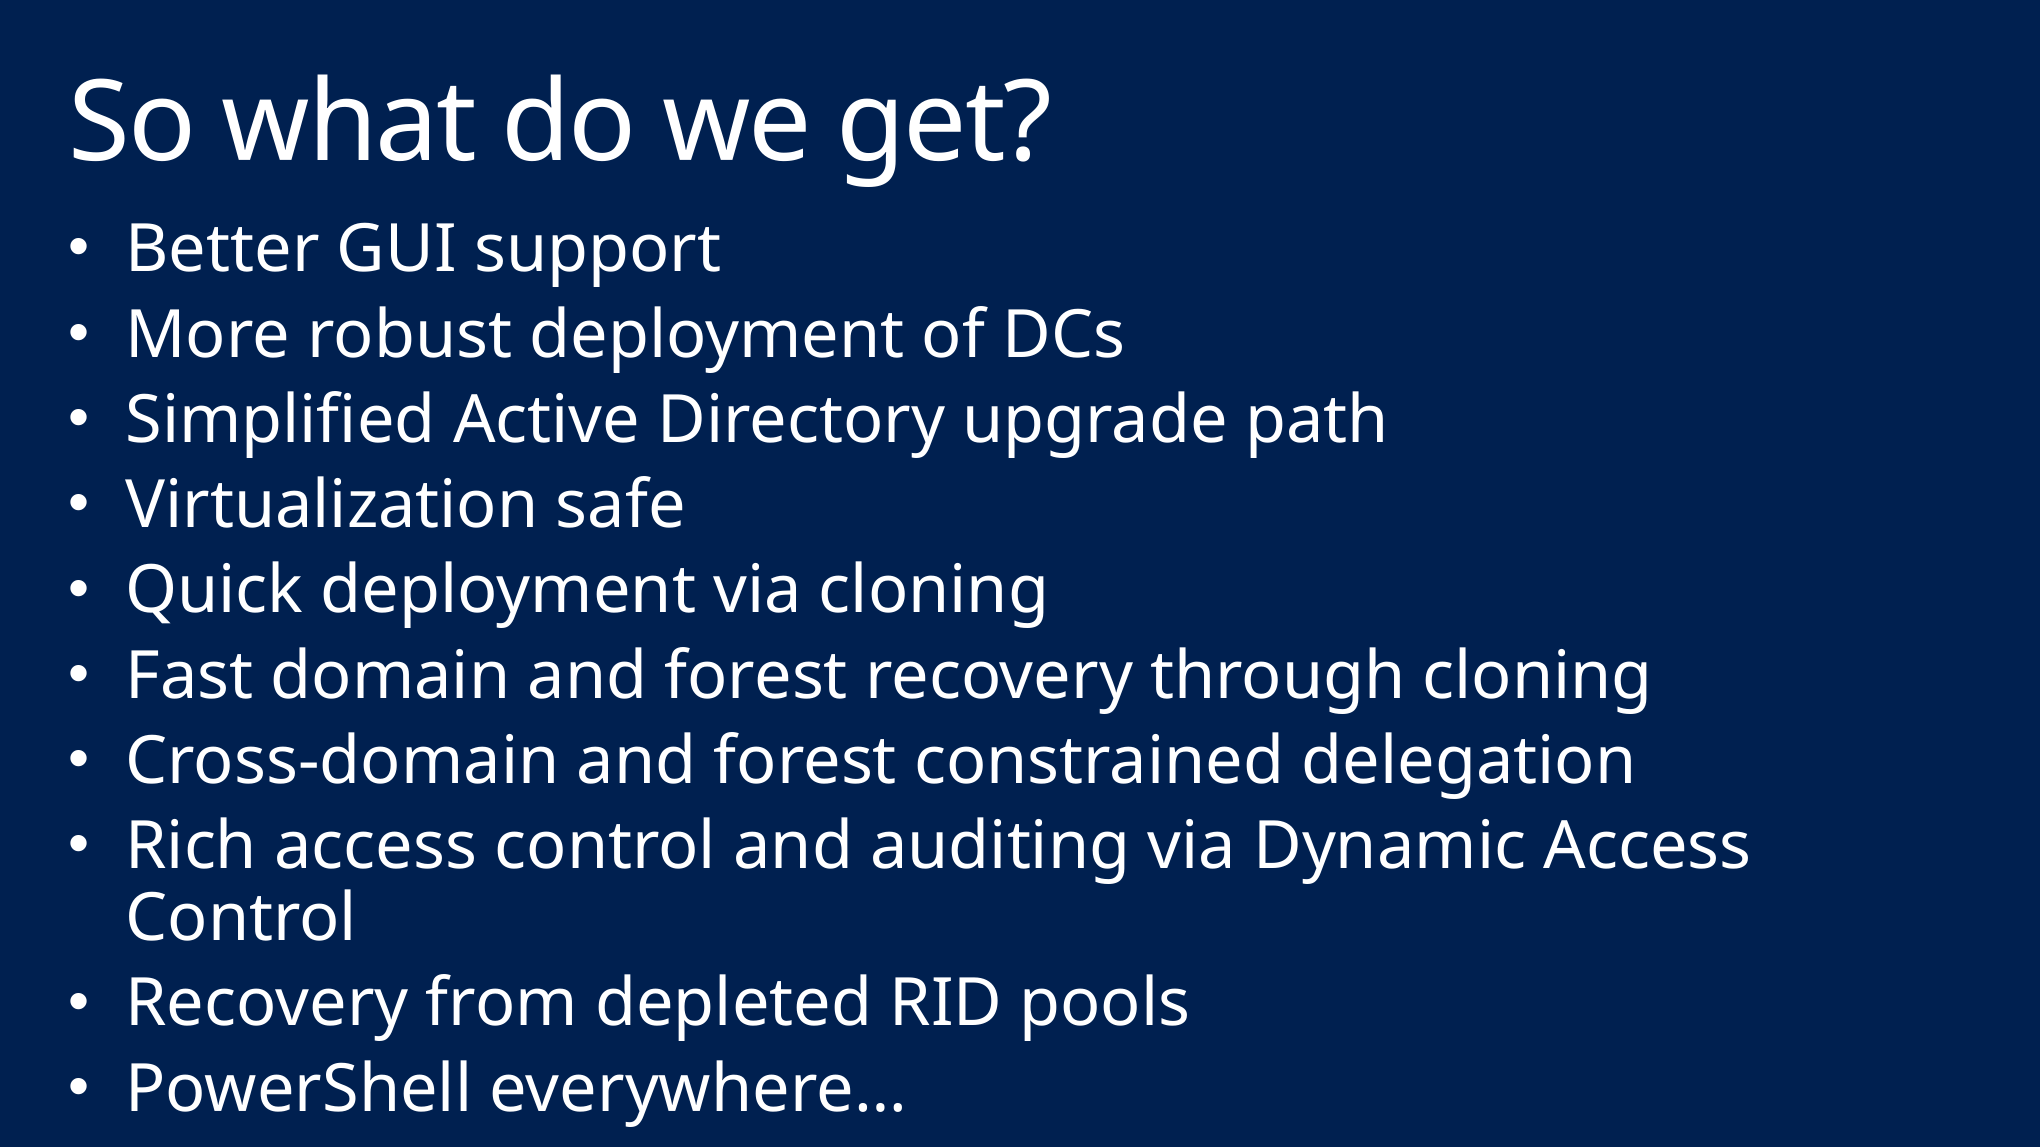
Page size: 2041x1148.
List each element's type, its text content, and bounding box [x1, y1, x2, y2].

list Better GUI support More robust deployment of DCs Simplified Active Directory upgrade path Virtualization safe Quick deployment via cloning Fast domain and forest recovery through cloning Cross-domain and forest constrained delegation Rich access control and auditing via Dynamic Access Control Recovery from depleted RID pools PowerShell everywhere… [45, 199, 1996, 1148]
title So what do we get? [45, 48, 1996, 199]
